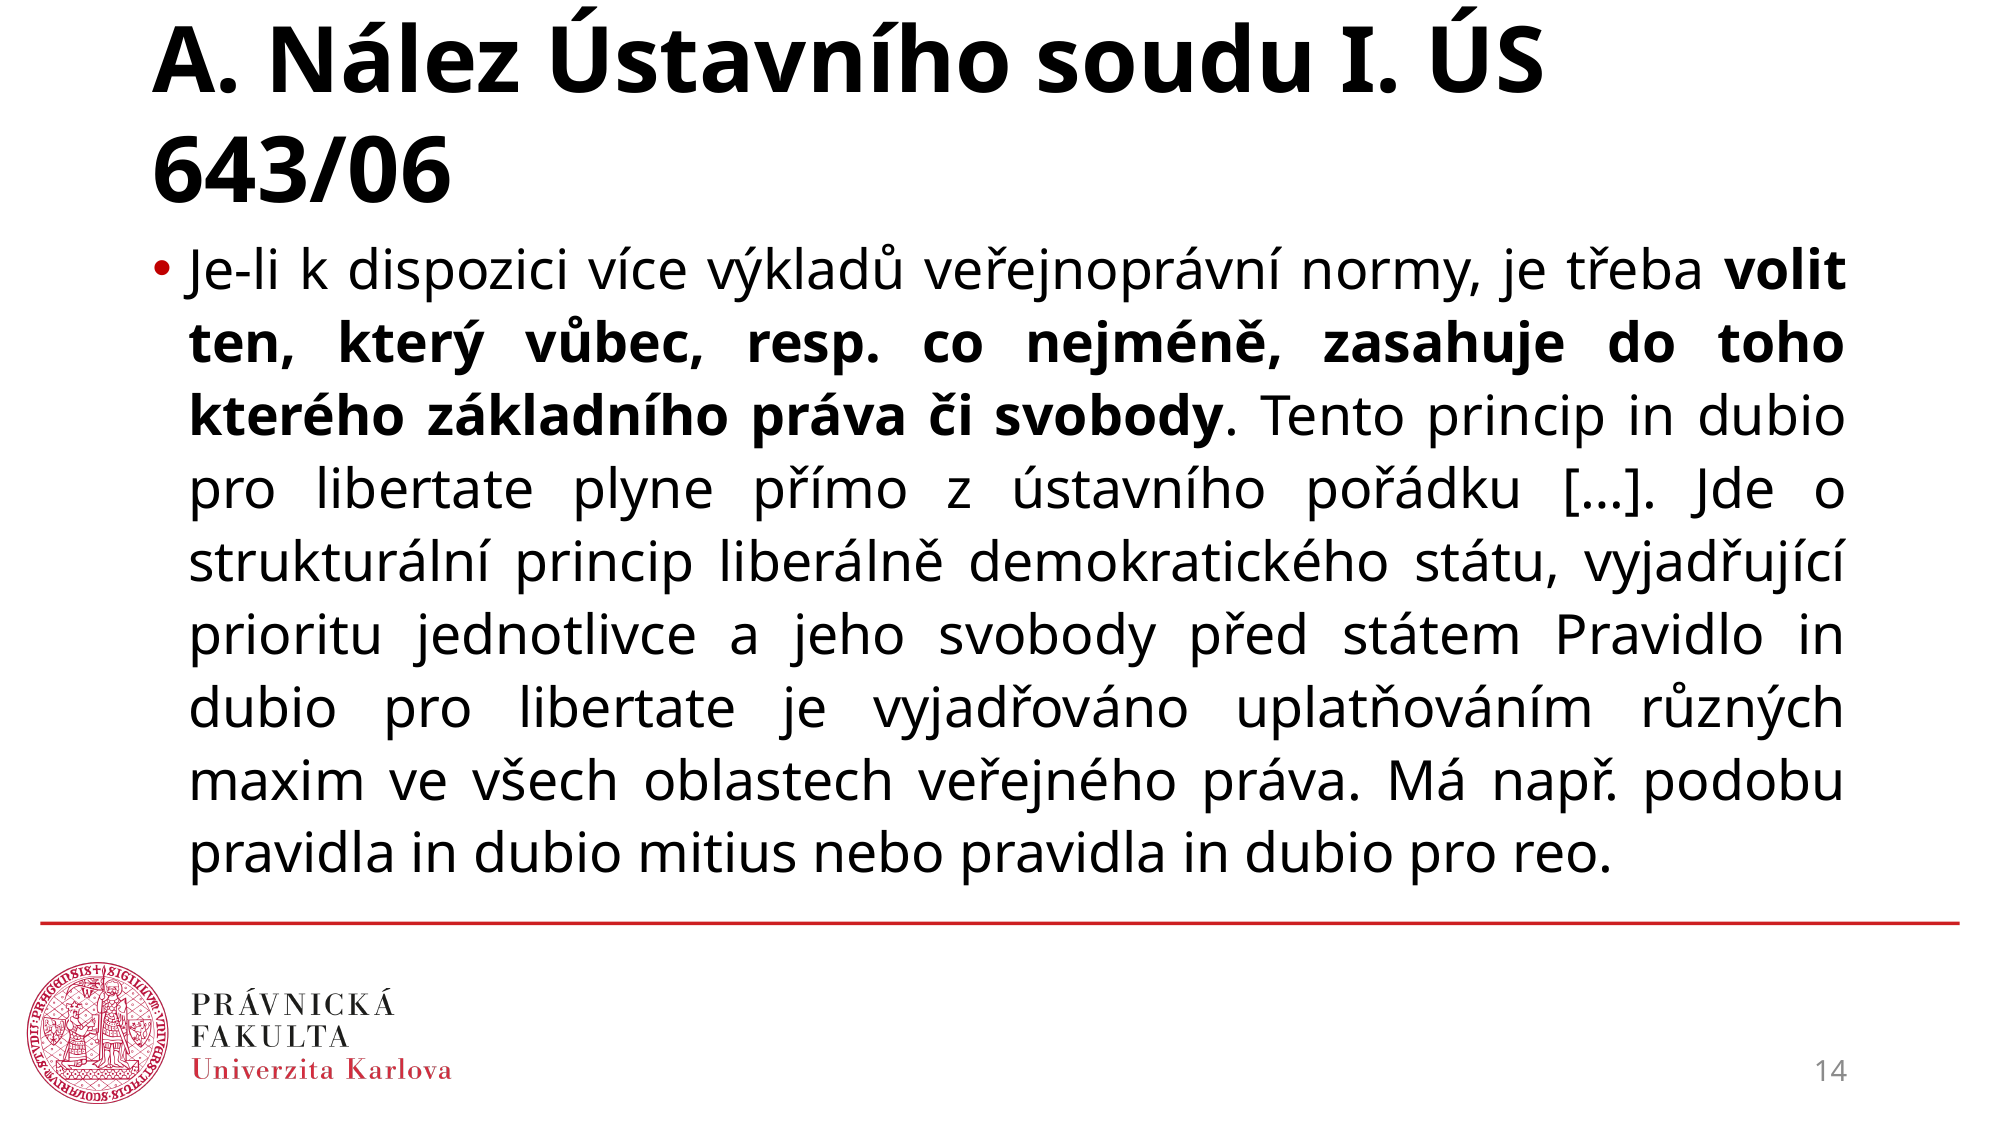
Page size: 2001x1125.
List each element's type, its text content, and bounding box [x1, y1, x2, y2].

title A. Nález Ústavního soudu I. ÚS 643/06 [137, 2, 1863, 220]
picture [26, 962, 452, 1104]
list Je-li k dispozici více výkladů veřejnoprávní normy, je třeba volit ten, který vůbec, resp. co nejméně, zasahuje do toho kterého základního práva či svobody. Tento princip in dubio pro libertate plyne přímo z ústavního pořádku […]. Jde o strukturální princip liberálně demokratického státu, vyjadřující prioritu jednotlivce a jeho svobody před státem Pravidlo in dubio pro libertate je vyjadřováno uplatňováním různých maxim ve všech oblastech veřejného práva. Má např. podobu pravidla in dubio mitius nebo pravidla in dubio pro reo. [137, 220, 1863, 905]
slide_number 14 [1412, 1042, 1863, 1103]
